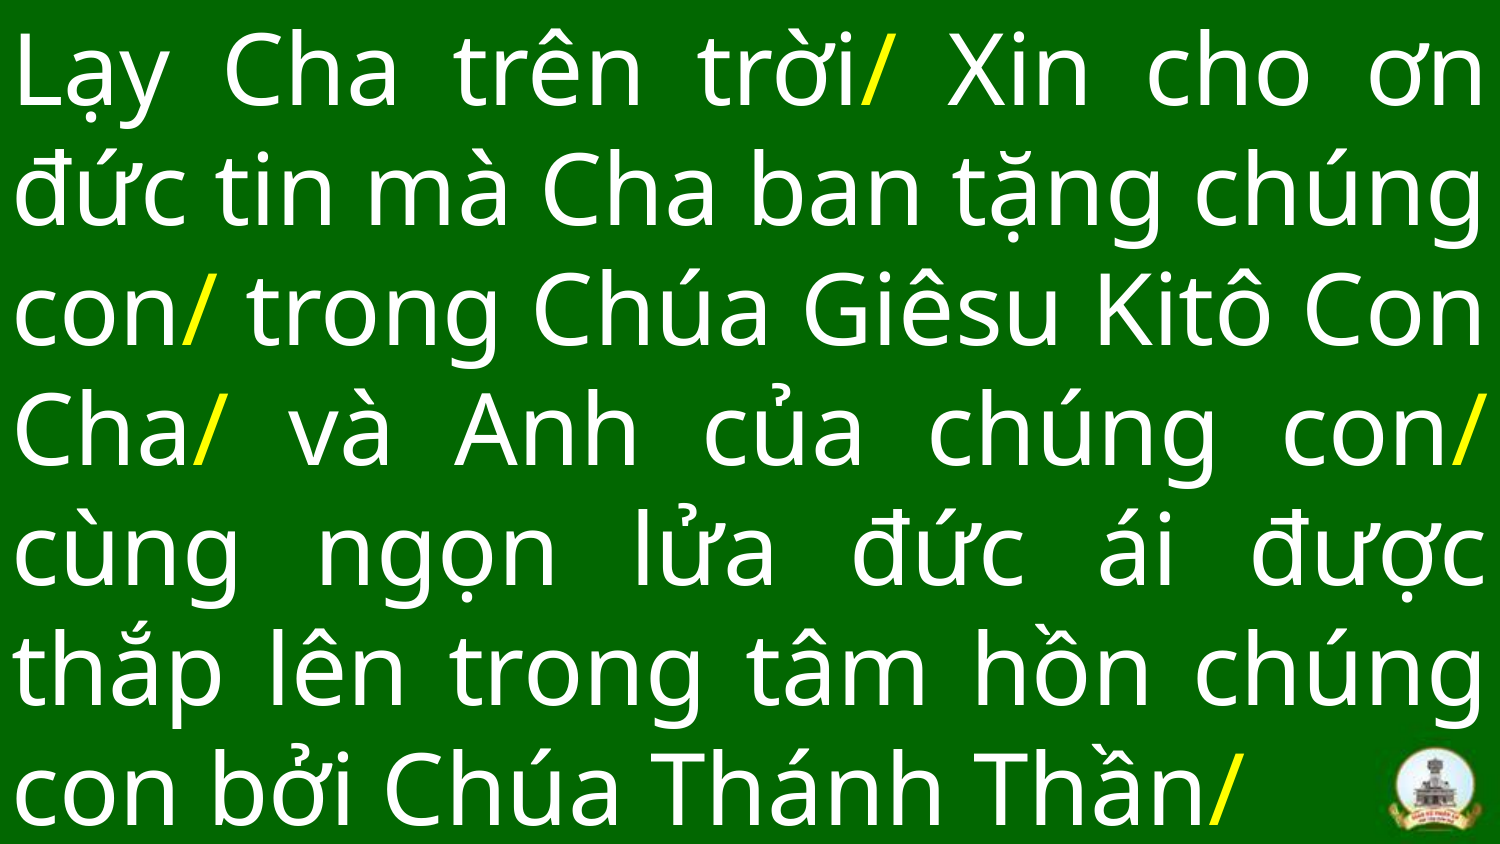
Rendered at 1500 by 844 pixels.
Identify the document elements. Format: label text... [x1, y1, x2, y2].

text_box Lạy Cha trên trời/ Xin cho ơn đức tin mà Cha ban tặng chúng con/ trong Chúa Giêsu Kitô Con Cha/ và Anh của chúng con/ cùng ngọn lửa đức ái được thắp lên trong tâm hồn chúng con bởi Chúa Thánh Thần/ [0, 0, 1500, 844]
